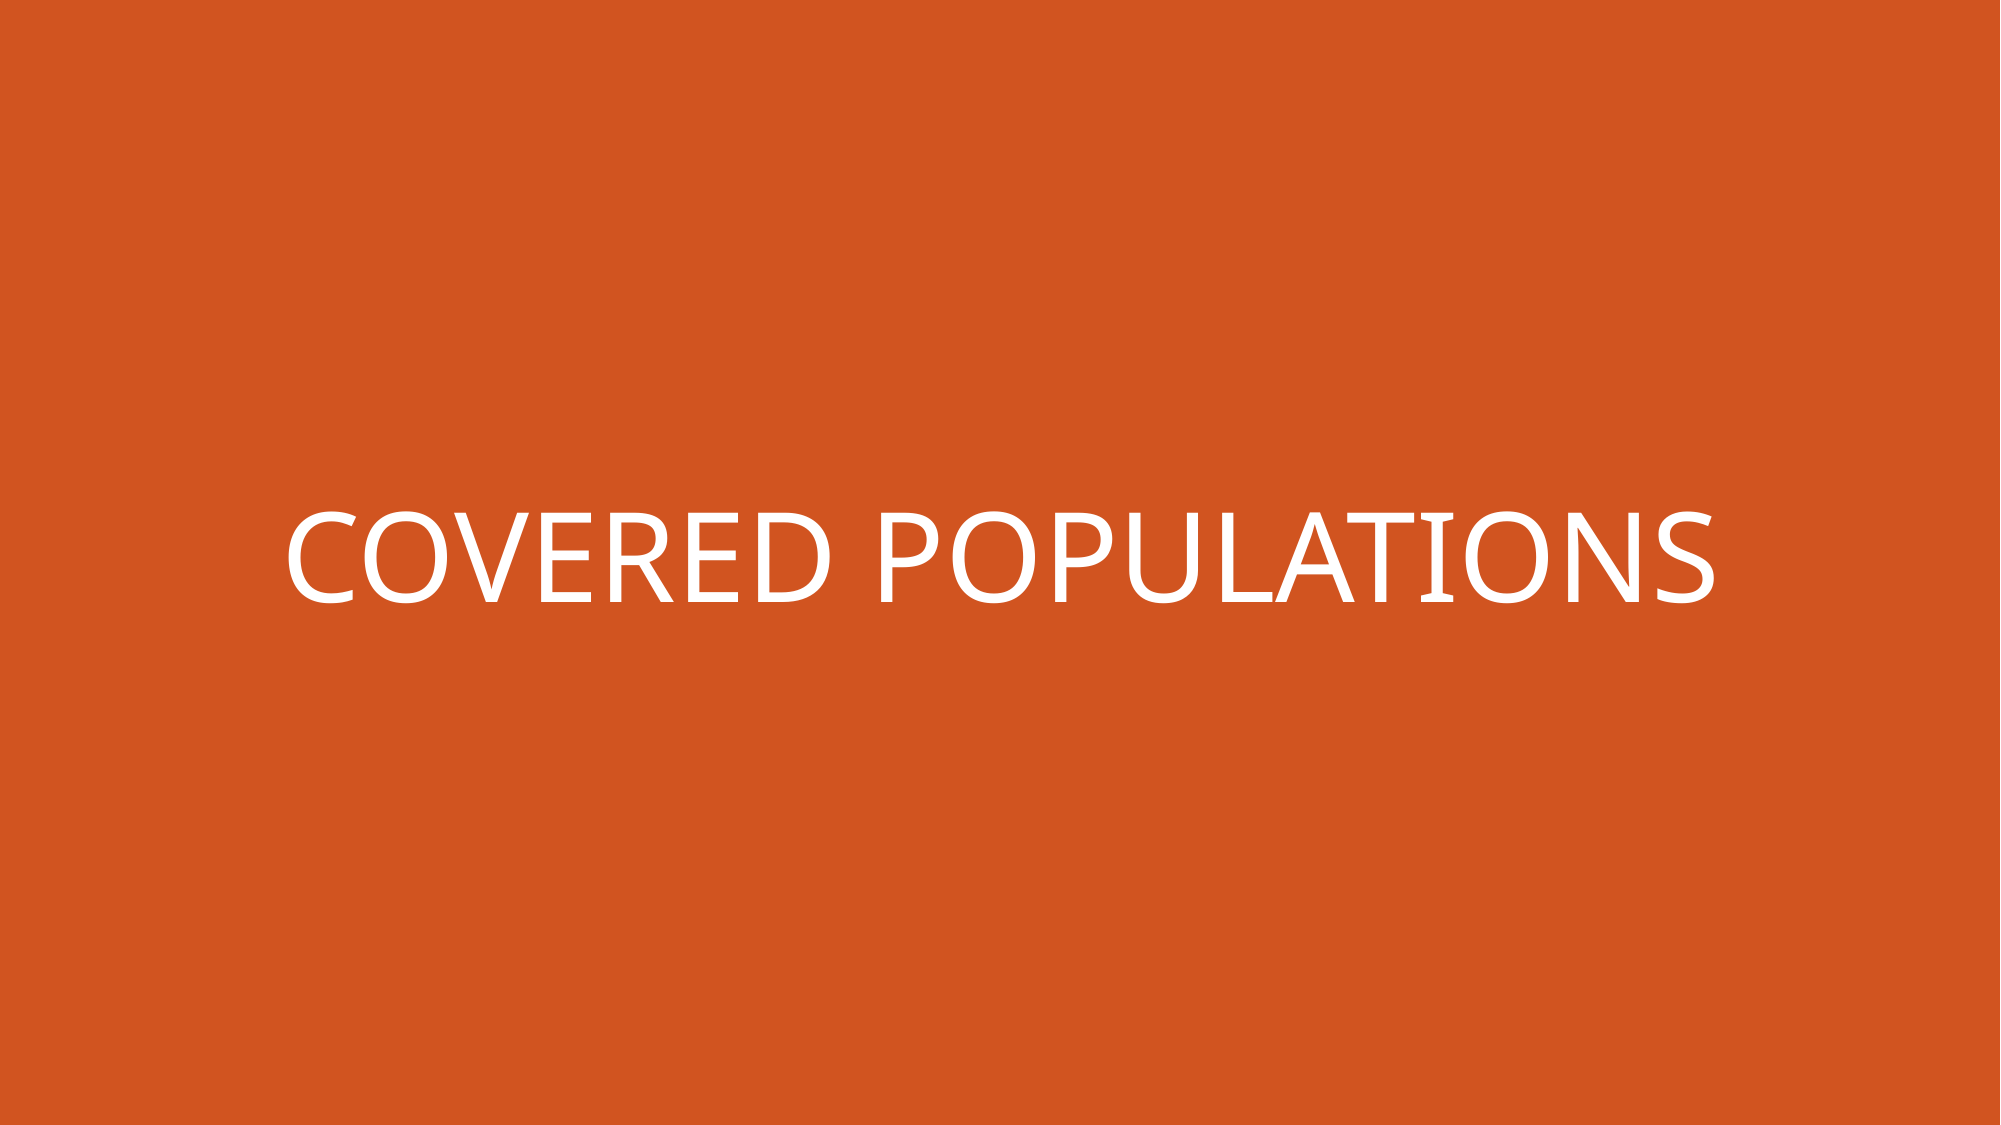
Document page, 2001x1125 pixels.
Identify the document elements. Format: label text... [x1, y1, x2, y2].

title Covered populations [100, 111, 1902, 1013]
